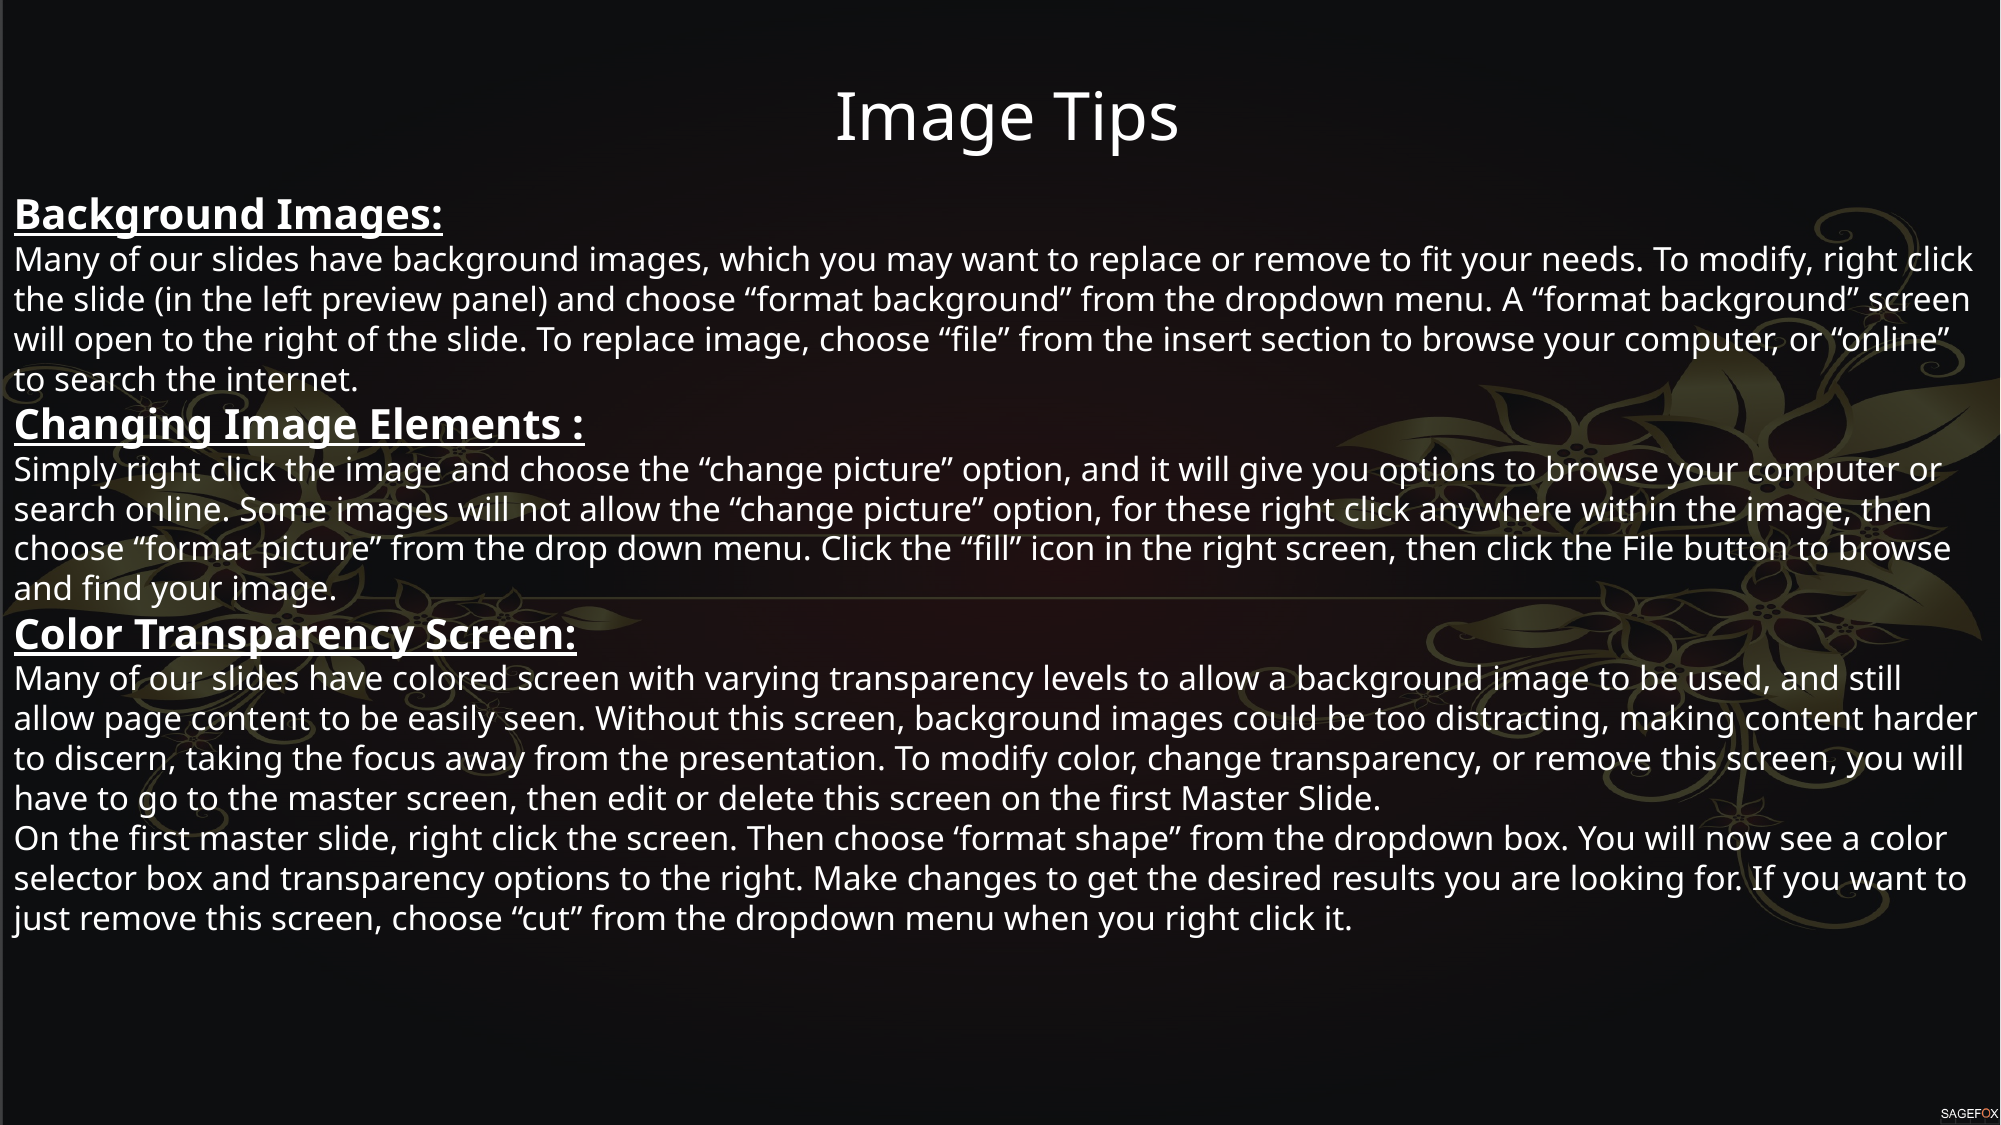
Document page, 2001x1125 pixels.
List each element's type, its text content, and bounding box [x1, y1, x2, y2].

text_box Background Images: Many of our slides have background images, which you may want to replace or remove to fit your needs. To modify, right click the slide (in the left preview panel) and choose “format background” from the dropdown menu. A “format background” screen will open to the right of the slide. To replace image, choose “file” from the insert section to browse your computer, or “online” to search the internet. Changing Image Elements : Simply right click the image and choose the “change picture” option, and it will give you options to browse your computer or search online. Some images will not allow the “change picture” option, for these right click anywhere within the image, then choose “format picture” from the drop down menu. Click the “fill” icon in the right screen, then click the File button to browse and find your image. Color Transparency Screen: Many of our slides have colored screen with varying transparency levels to allow a background image to be used, and still allow page content to be easily seen. Without this screen, background images could be too distracting, making content harder to discern, taking the focus away from the presentation. To modify color, change transparency, or remove this screen, you will have to go to the master screen, then edit or delete this screen on the first Master Slide. On the first master slide, right click the screen. Then choose ‘format shape” from the dropdown box. You will now see a color selector box and transparency options to the right. Make changes to get the desired results you are looking for. If you want to just remove this screen, choose “cut” from the dropdown menu when you right click it. [0, 0, 2000, 1125]
title Image Tips [597, 59, 1420, 177]
